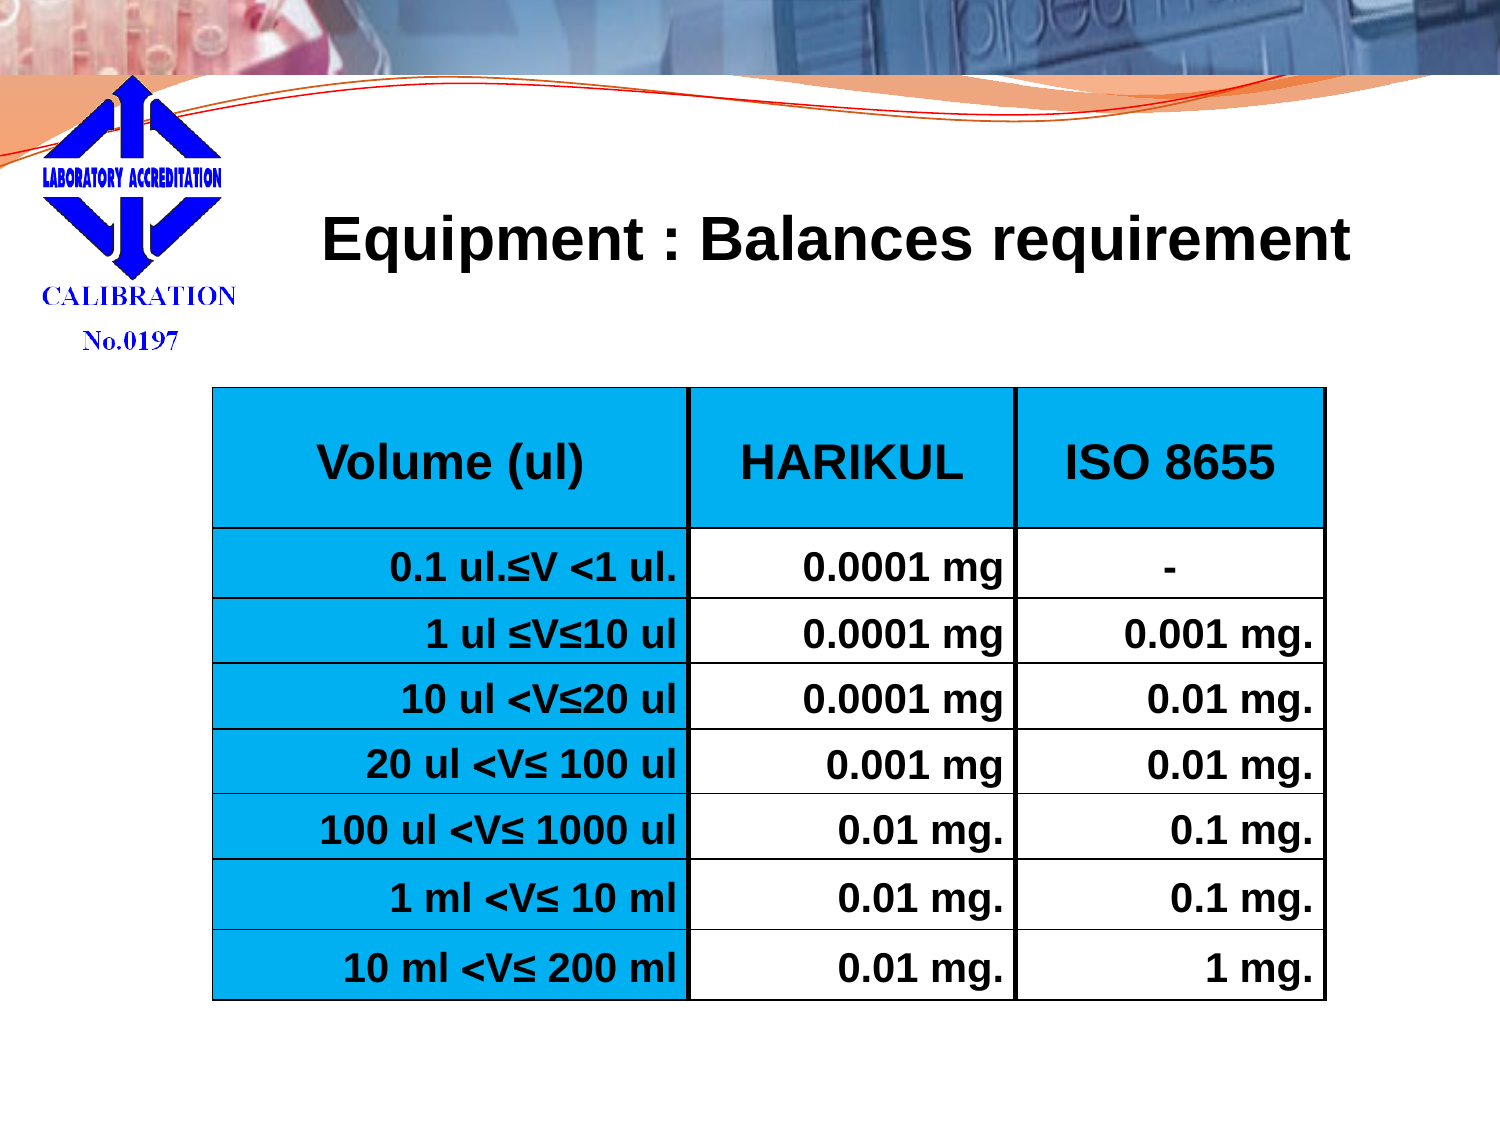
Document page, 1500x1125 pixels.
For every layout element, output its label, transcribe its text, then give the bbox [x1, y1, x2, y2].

table_cell 0.0001 mg [691, 529, 1013, 597]
table_cell - [1018, 529, 1323, 597]
table_cell 0.0001 mg [691, 599, 1013, 662]
table_cell 1 ul ≤V≤10 ul [213, 599, 686, 662]
table_cell 0.0001 mg [691, 664, 1013, 728]
title Equipment : Balances requirement [269, 162, 1450, 274]
table_cell 0.01 mg. [691, 860, 1013, 929]
picture [0, 0, 1500, 363]
table_header Volume (ul) [213, 388, 686, 527]
table_cell 0.01 mg. [691, 794, 1013, 858]
table_cell 1 ml V≤ 10 ml [213, 860, 686, 929]
table_cell 10 ml V≤ 200 ml [213, 930, 686, 999]
table_cell 20 ul V≤ 100 ul [213, 730, 686, 793]
table_header HARIKUL [691, 388, 1013, 527]
table_cell 1 mg. [1018, 930, 1323, 999]
table_cell 0.01 mg. [691, 930, 1013, 999]
table_header ISO 8655 [1018, 388, 1323, 527]
table_cell 0.001 mg. [1018, 599, 1323, 662]
table_cell 0.001 mg [691, 730, 1013, 793]
table_cell 10 ul V≤20 ul [213, 664, 686, 728]
table_cell 100 ul V≤ 1000 ul [213, 794, 686, 858]
table_cell 0.1 mg. [1018, 794, 1323, 858]
table_cell 0.1 ul.≤V 1 ul. [213, 529, 686, 597]
table_cell 0.1 mg. [1018, 860, 1323, 929]
table_cell 0.01 mg. [1018, 730, 1323, 793]
table_cell 0.01 mg. [1018, 664, 1323, 728]
